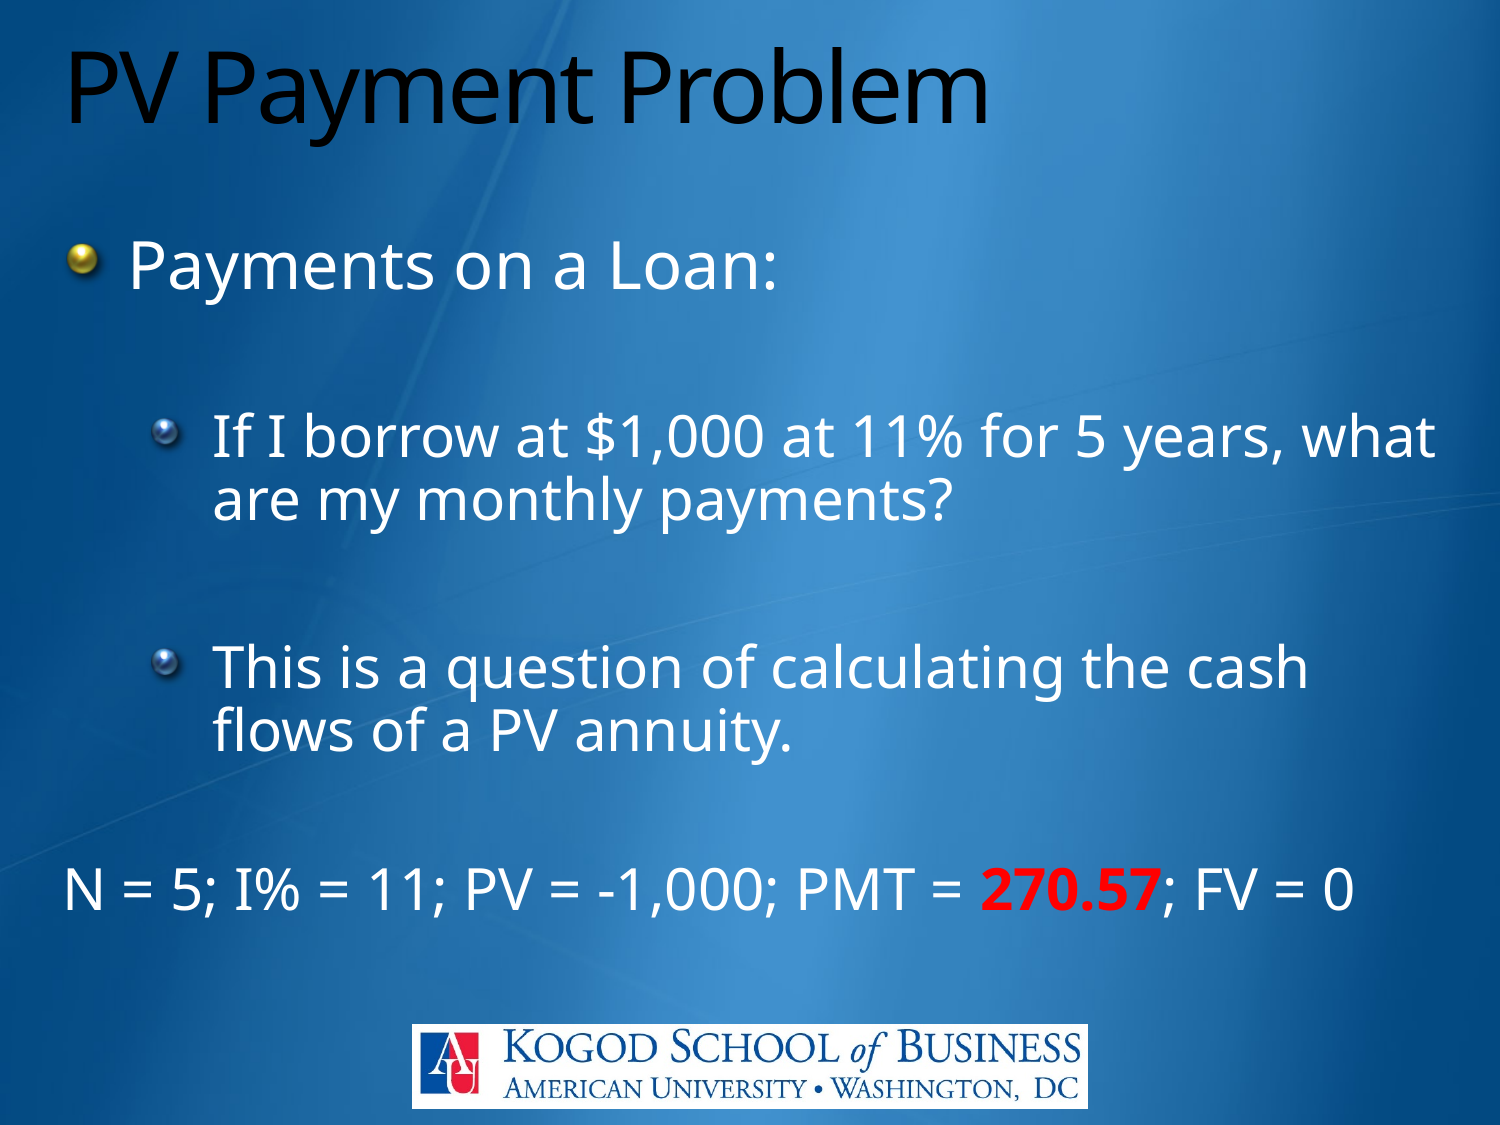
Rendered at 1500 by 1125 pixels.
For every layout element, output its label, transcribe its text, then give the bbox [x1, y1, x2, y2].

picture [0, 0, 1500, 1125]
list Payments on a Loan: If I borrow at $1,000 at 11% for 5 years, what are my monthly payments? This is a question of calculating the cash flows of a PV annuity. N = 5; I% = 11; PV = -1,000; PMT = 270.57; FV = 0 [62, 231, 1438, 998]
title PV Payment Problem [62, 37, 1438, 147]
